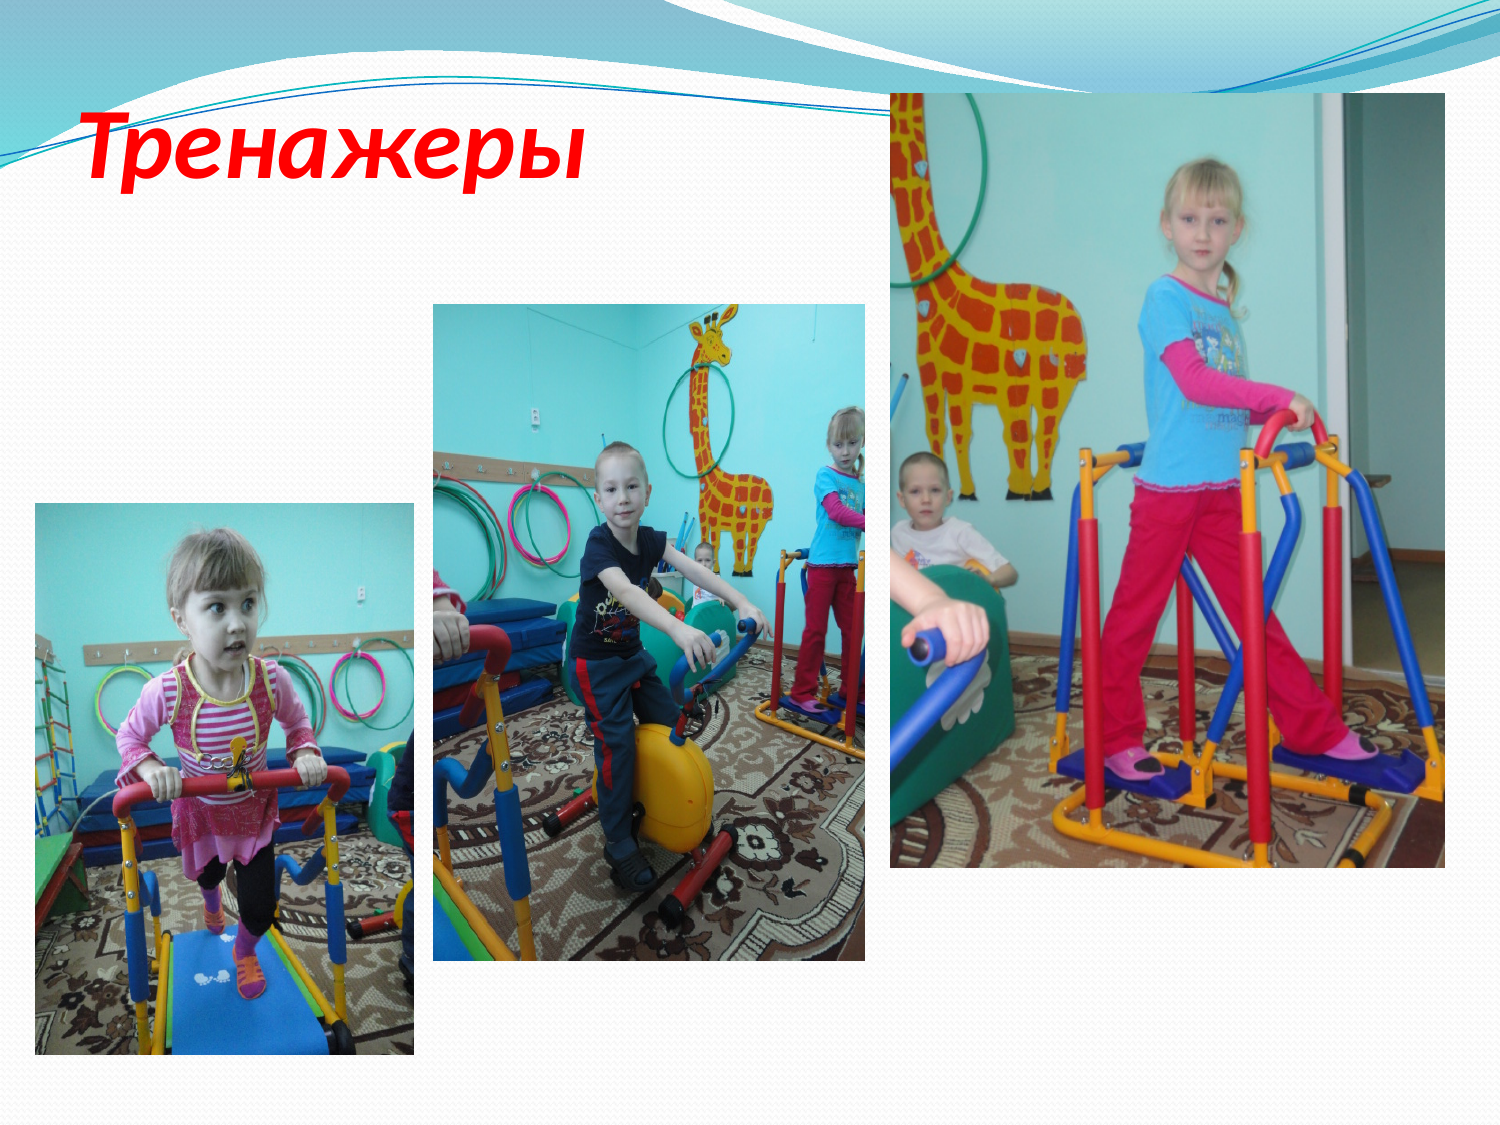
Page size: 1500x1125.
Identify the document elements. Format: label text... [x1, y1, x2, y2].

picture [890, 93, 1445, 868]
picture [433, 304, 865, 962]
title Тренажеры [75, 70, 1425, 200]
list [34, 503, 414, 1055]
